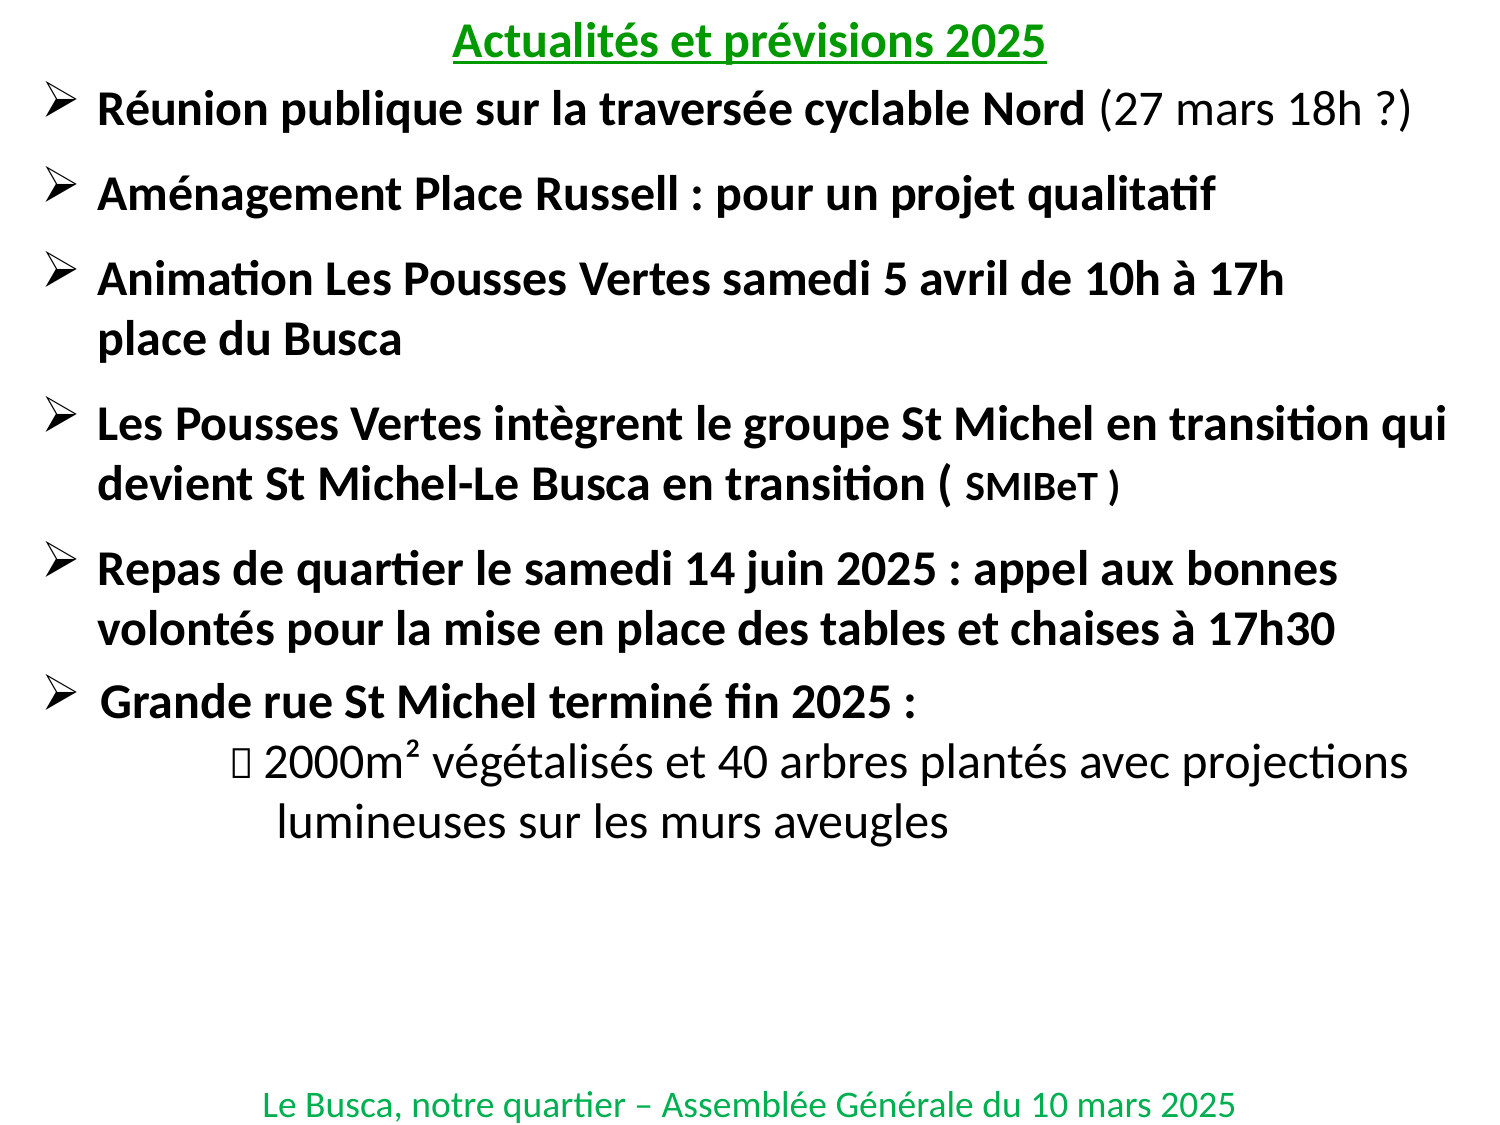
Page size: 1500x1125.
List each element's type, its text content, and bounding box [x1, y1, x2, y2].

list Réunion publique sur la traversée cyclable Nord (27 mars 18h ?) Aménagement Place Russell : pour un projet qualitatif Animation Les Pousses Vertes samedi 5 avril de 10h à 17h place du Busca Les Pousses Vertes intègrent le groupe St Michel en transition qui devient St Michel-Le Busca en transition ( SMIBeT ) Repas de quartier le samedi 14 juin 2025 : appel aux bonnes volontés pour la mise en place des tables et chaises à 17h30 Grande rue St Michel terminé fin 2025 :  2000m² végétalisés et 40 arbres plantés avec projections lumineuses sur les murs aveugles [41, 75, 1459, 1071]
text_box Actualités et prévisions 2025 [0, 0, 1500, 75]
footer Le Busca, notre quartier – Assemblée Générale du 10 mars 2025 [0, 1079, 1500, 1125]
